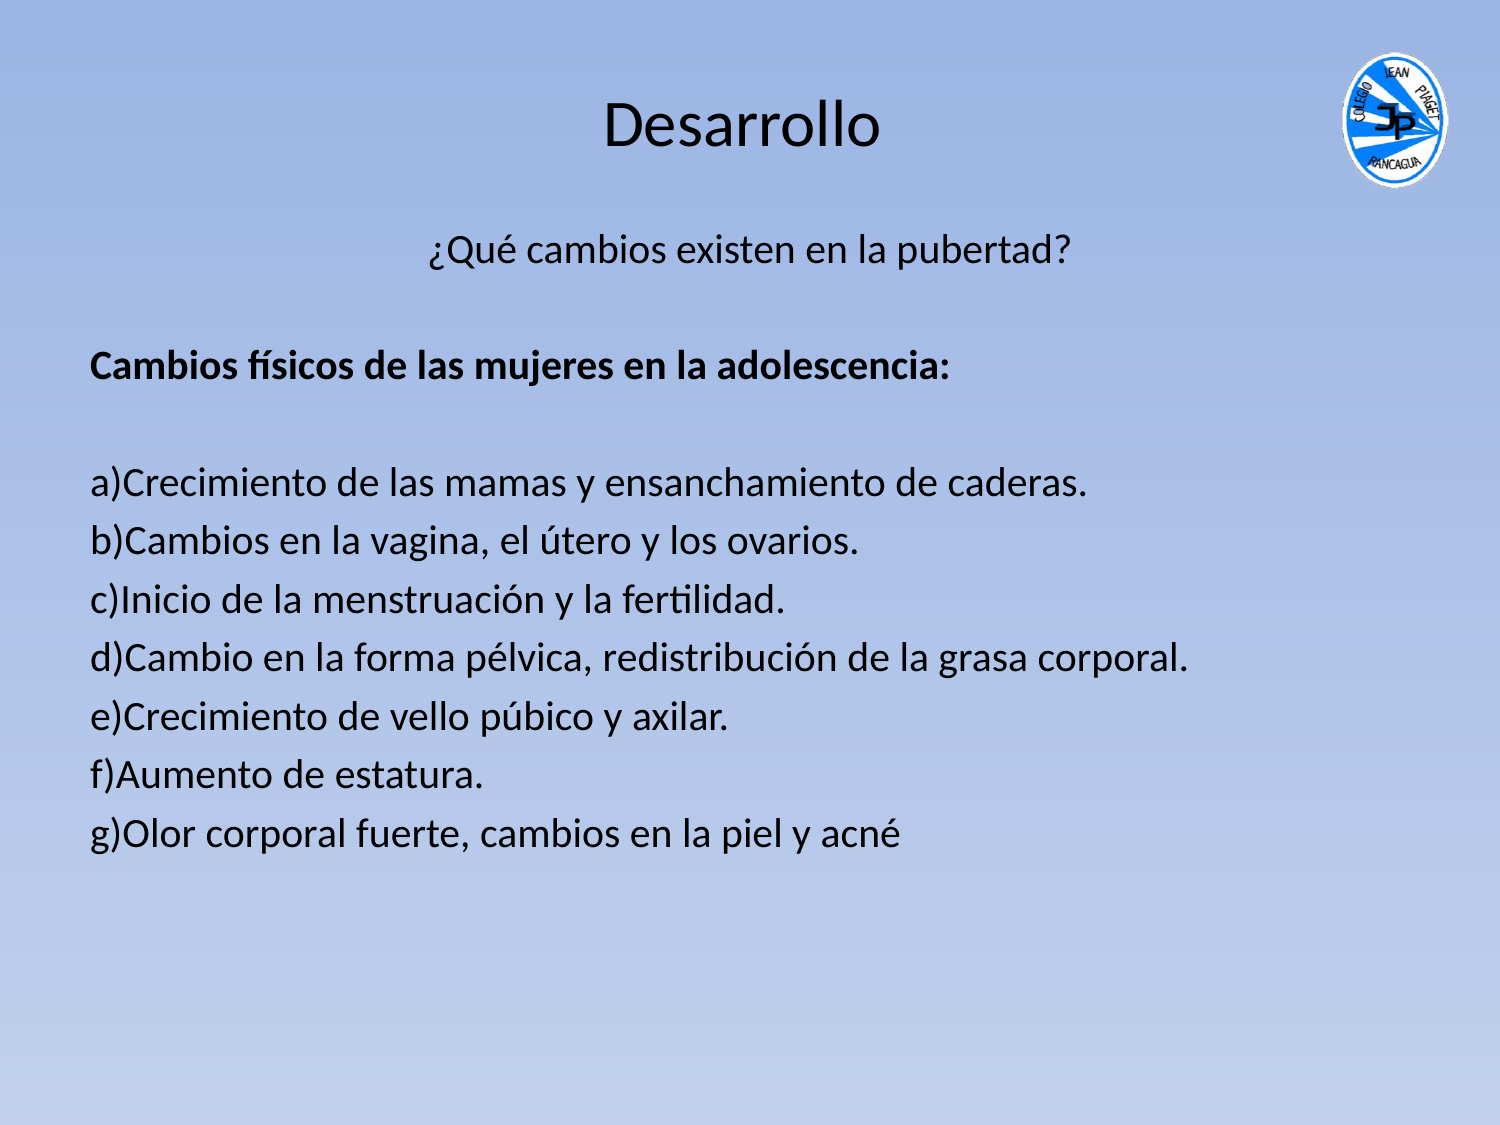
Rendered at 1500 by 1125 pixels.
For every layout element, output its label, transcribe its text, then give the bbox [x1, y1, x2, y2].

picture [1316, 49, 1480, 191]
list ¿Qué cambios existen en la pubertad? Cambios físicos de las mujeres en la adolescencia: a)Crecimiento de las mamas y ensanchamiento de caderas. b)Cambios en la vagina, el útero y los ovarios. c)Inicio de la menstruación y la fertilidad. d)Cambio en la forma pélvica, redistribución de la grasa corporal. e)Crecimiento de vello púbico y axilar. f)Aumento de estatura. g)Olor corporal fuerte, cambios en la piel y acné [75, 213, 1425, 988]
title Desarrollo [75, 26, 1425, 213]
